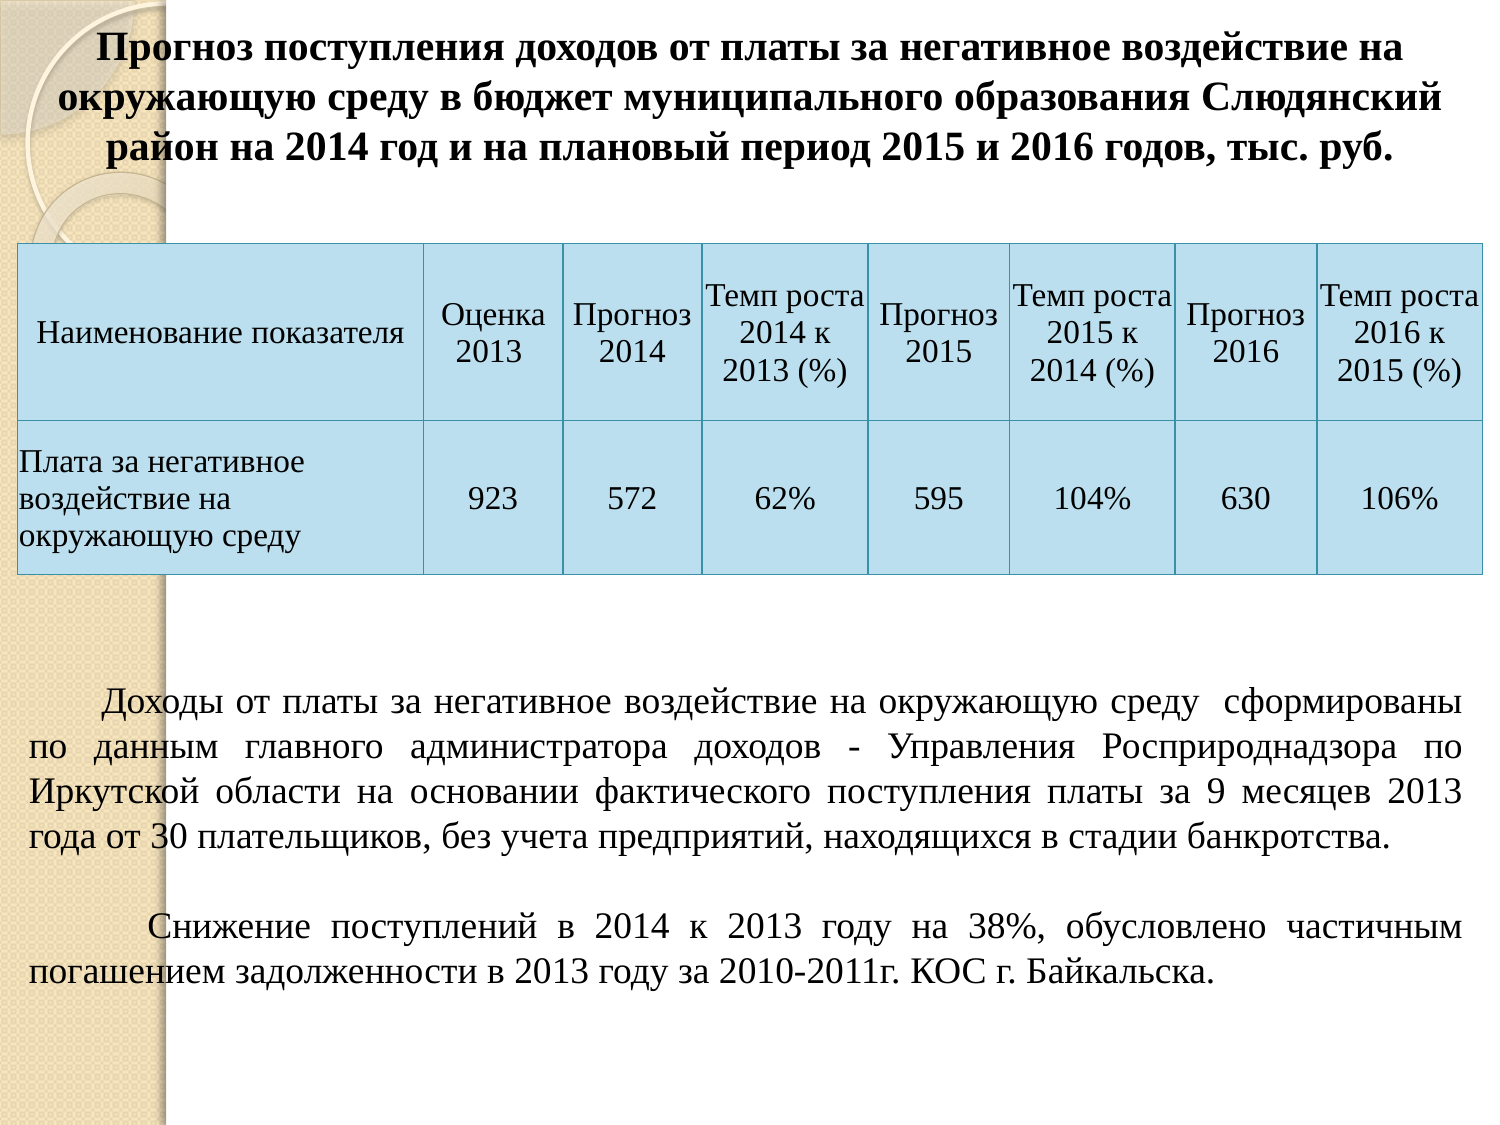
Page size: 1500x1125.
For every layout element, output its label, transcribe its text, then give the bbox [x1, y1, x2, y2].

table_header Прогноз 2014 [564, 244, 701, 420]
table_cell Плата за негативное воздействие на окружающую среду [18, 421, 423, 574]
table_cell 106% [1318, 421, 1482, 574]
table_header Темп роста 2014 к 2013 (%) [703, 244, 867, 420]
table_cell 923 [424, 421, 562, 574]
table_header Темп роста 2015 к 2014 (%) [1010, 244, 1174, 420]
text_box Доходы от платы за негативное воздействие на окружающую среду сформированы по данным главного администратора доходов - Управления Росприроднадзора по Иркутской области на основании фактического поступления платы за 9 месяцев 2013 года от 30 плательщиков, без учета предприятий, находящихся в стадии банкротства. Снижение поступлений в 2014 к 2013 году на 38%, обусловлено частичным погашением задолженности в 2013 году за 2010-2011г. КОС г. Байкальска. [13, 668, 1479, 999]
table_header Оценка 2013 [424, 244, 562, 420]
table_cell 104% [1010, 421, 1174, 574]
table_header Прогноз 2015 [869, 244, 1009, 420]
table_cell 630 [1176, 421, 1316, 574]
table_header Темп роста 2016 к 2015 (%) [1318, 244, 1482, 420]
table_header Прогноз 2016 [1176, 244, 1316, 420]
table_cell 572 [564, 421, 701, 574]
table_cell 595 [869, 421, 1009, 574]
table_header Наименование показателя [18, 244, 423, 420]
title Прогноз поступления доходов от платы за негативное воздействие на окружающую среду в бюджет муниципального образования Слюдянский район на 2014 год и на плановый период 2015 и 2016 годов, тыс. руб. [0, 0, 1500, 188]
table_cell 62% [703, 421, 867, 574]
